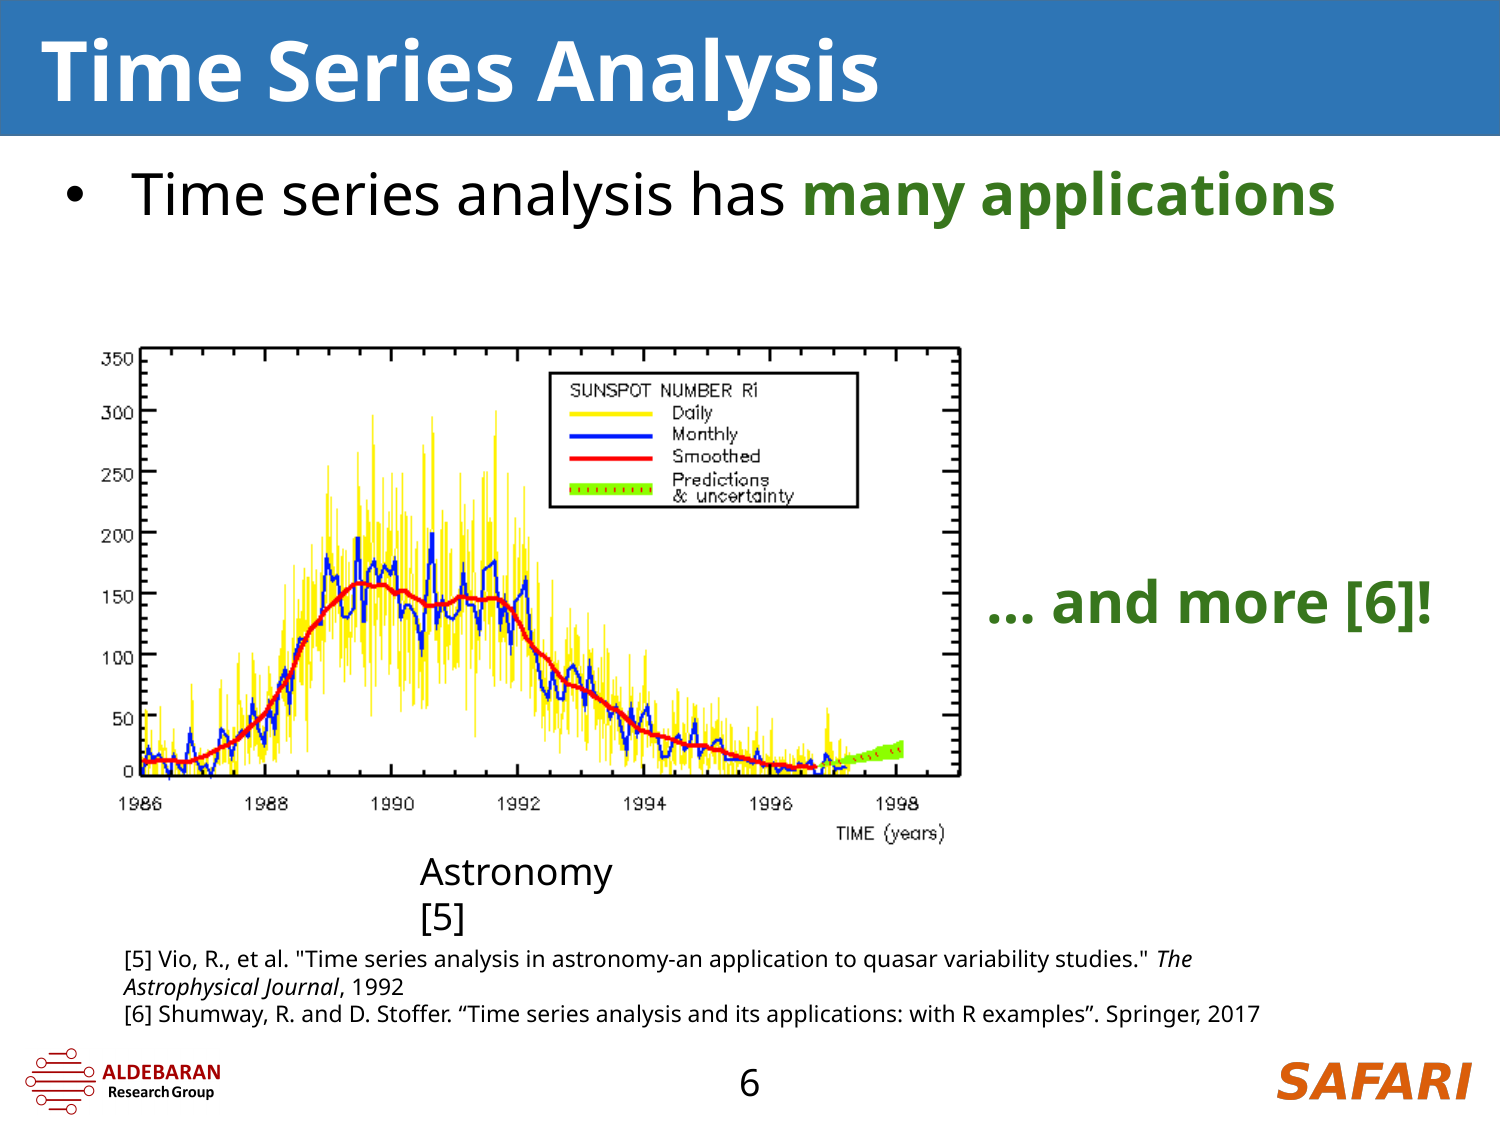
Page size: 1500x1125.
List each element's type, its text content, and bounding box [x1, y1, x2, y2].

picture [25, 1048, 220, 1115]
title Time Series Analysis [25, 12, 1472, 137]
text_box … and more [6]! [991, 550, 1452, 631]
picture [95, 314, 987, 850]
text_box Astronomy [5] [404, 857, 678, 914]
list Time series analysis has many applications [41, 158, 1459, 239]
picture [1277, 1062, 1472, 1100]
slide_number ‹#› [581, 1051, 919, 1112]
text_box [5] Vio, R., et al. "Time series analysis in astronomy-an application to quasar variability studies." The Astrophysical Journal, 1992 [6] Shumway, R. and D. Stoffer. “Time series analysis and its applications: with R examples”. Springer, 2017 [109, 929, 1344, 1011]
